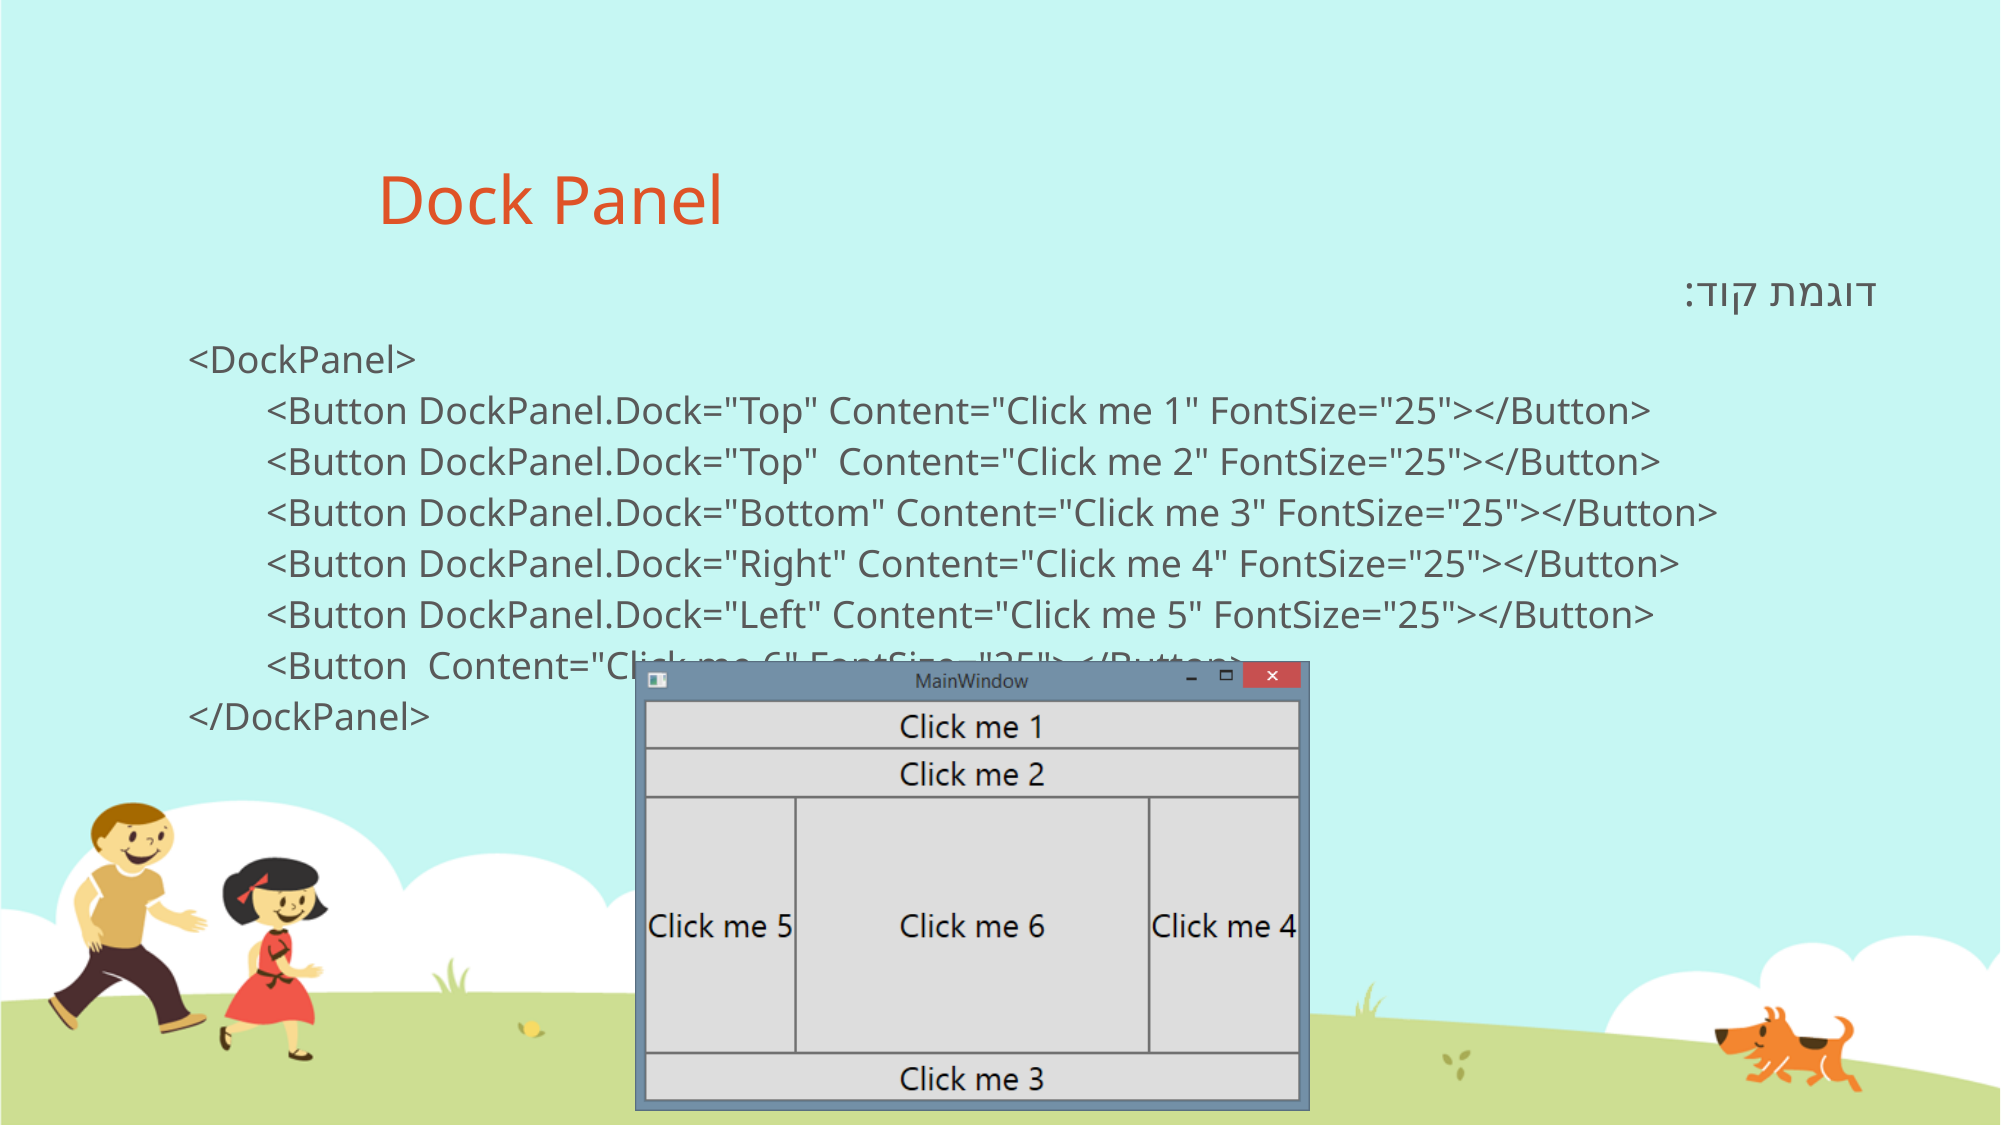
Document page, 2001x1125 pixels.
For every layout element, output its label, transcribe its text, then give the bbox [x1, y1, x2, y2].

table_header <DockPanel> <Button DockPanel.Dock="Top" Content="Click me 1" FontSize="25"></Button> <Button DockPanel.Dock="Top" Content="Click me 2" FontSize="25"></Button> <Button DockPanel.Dock="Bottom" Content="Click me 3" FontSize="25"></Button> <Button DockPanel.Dock="Right" Content="Click me 4" FontSize="25"></Button> <Button DockPanel.Dock="Left" Content="Click me 5" FontSize="25"></Button> <Button Content="Click me 6" FontSize="25"></Button> </DockPanel> [173, 326, 1771, 749]
title Dock Panel [362, 50, 1900, 247]
picture [0, 0, 2001, 1125]
list דוגמת קוד: [362, 262, 1900, 938]
